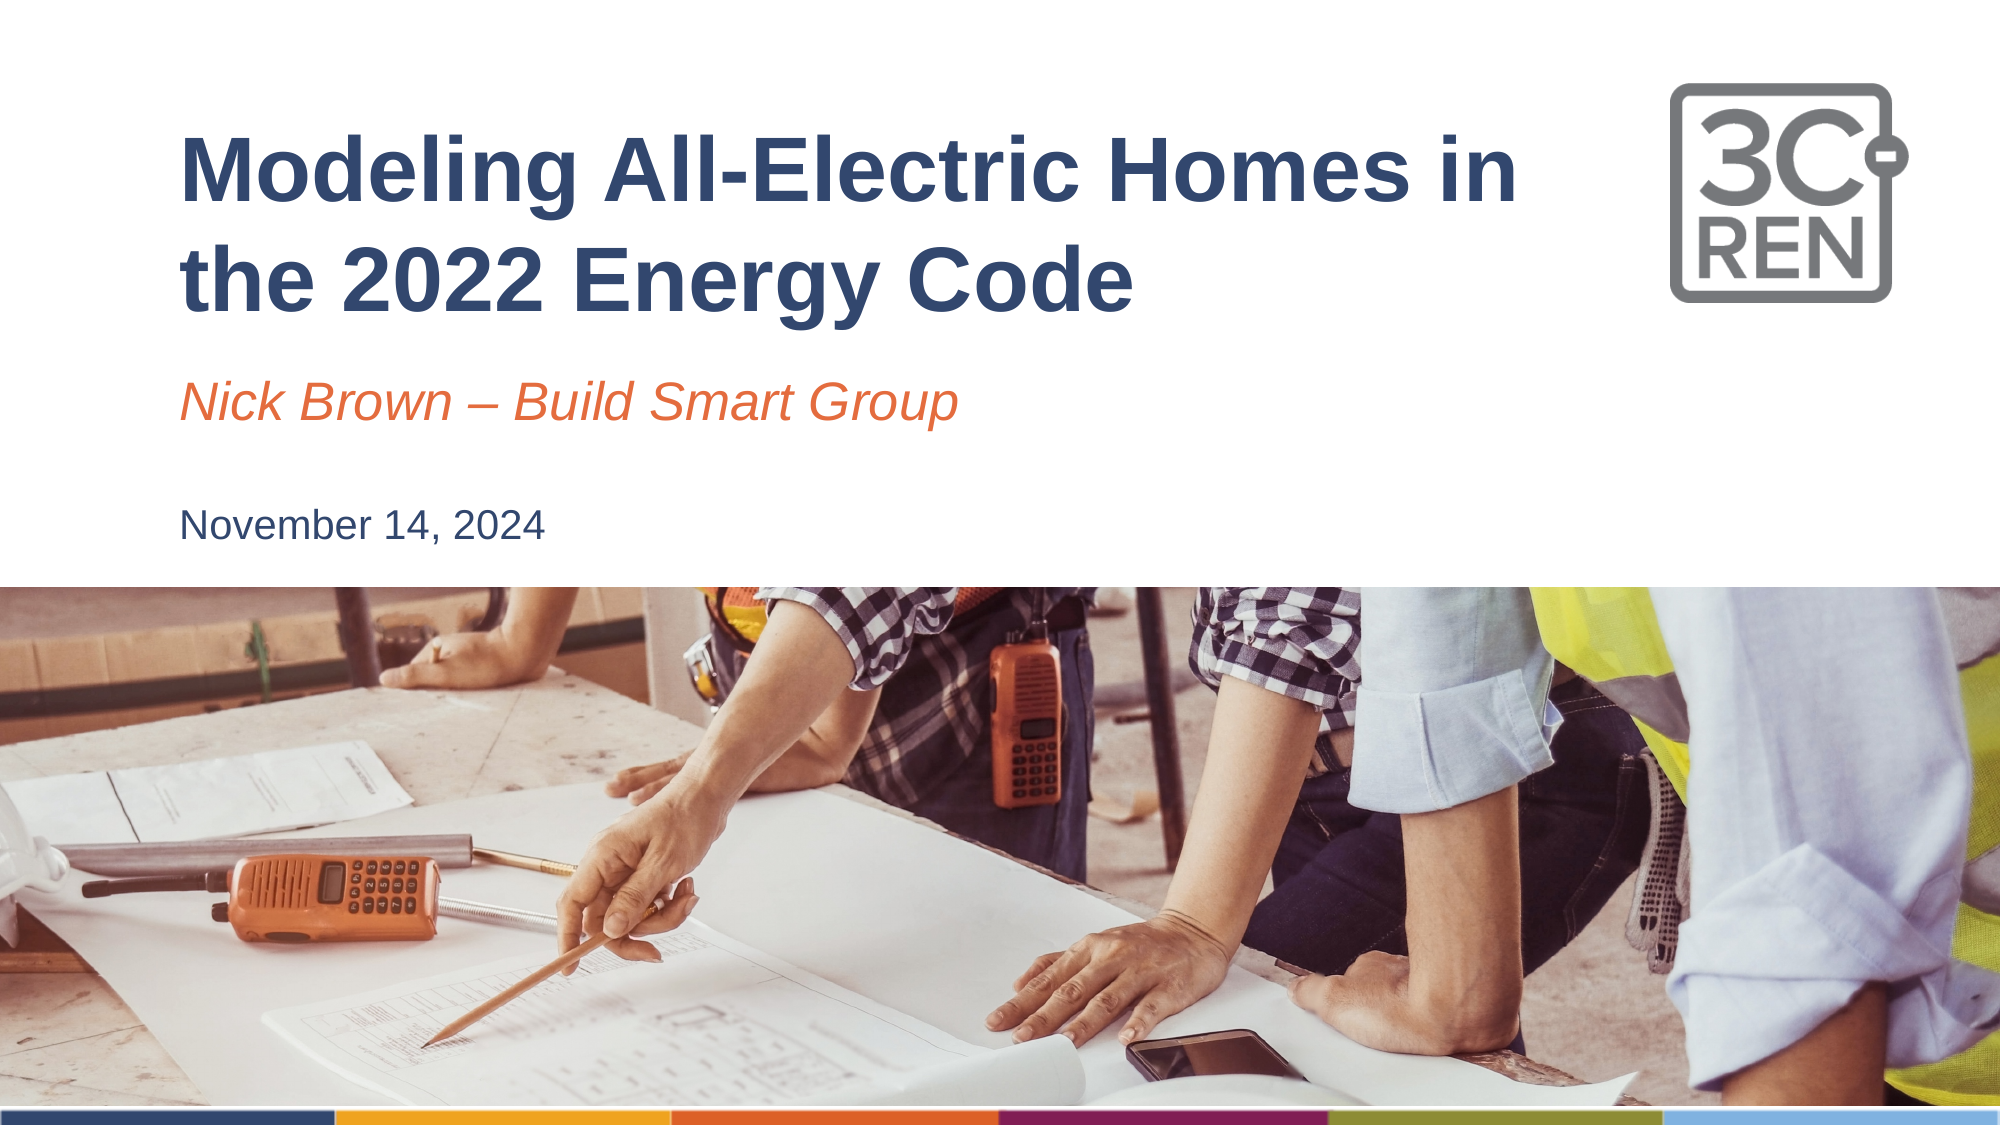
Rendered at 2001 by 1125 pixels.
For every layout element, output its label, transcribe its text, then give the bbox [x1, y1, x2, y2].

picture [0, 587, 2000, 1125]
list November 14, 2024 [164, 490, 1565, 570]
subtitle Nick Brown – Build Smart Group [164, 358, 1671, 491]
title Modeling All-Electric Homes in the 2022 Energy Code [164, 83, 1665, 338]
picture [1670, 83, 1909, 303]
